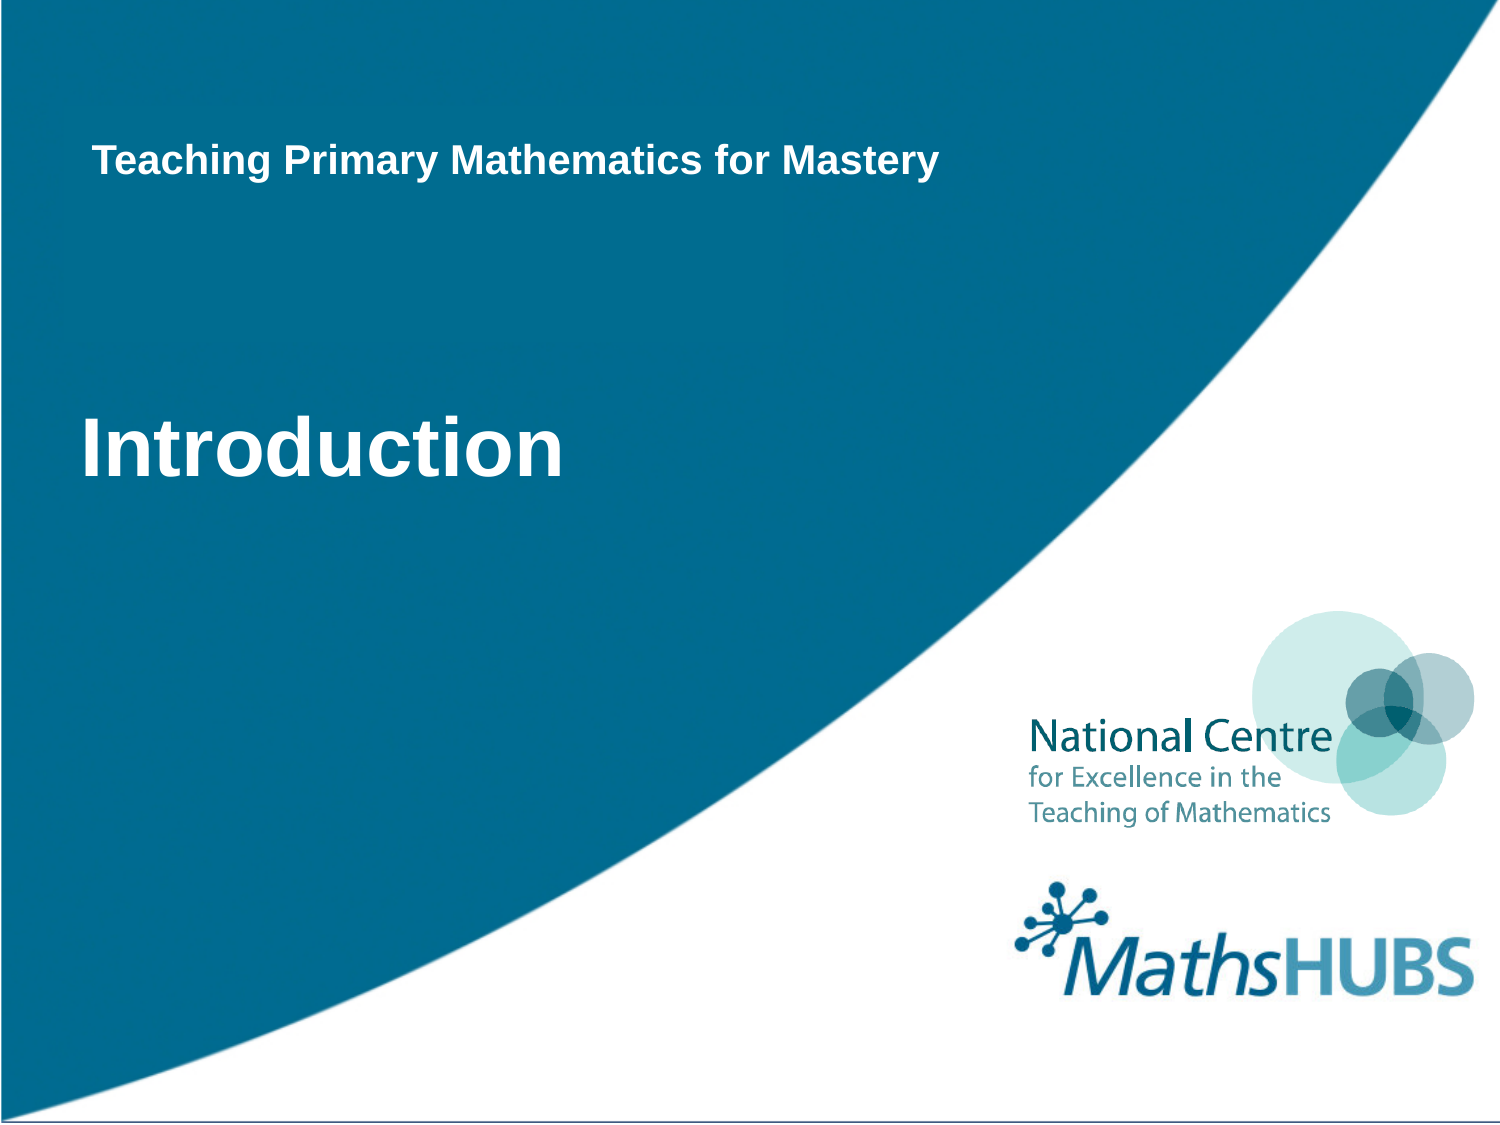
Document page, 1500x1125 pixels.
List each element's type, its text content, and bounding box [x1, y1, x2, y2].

title Teaching Primary Mathematics for Mastery [76, 66, 1265, 192]
subtitle Introduction [64, 385, 1253, 649]
picture [1, 0, 1500, 1123]
